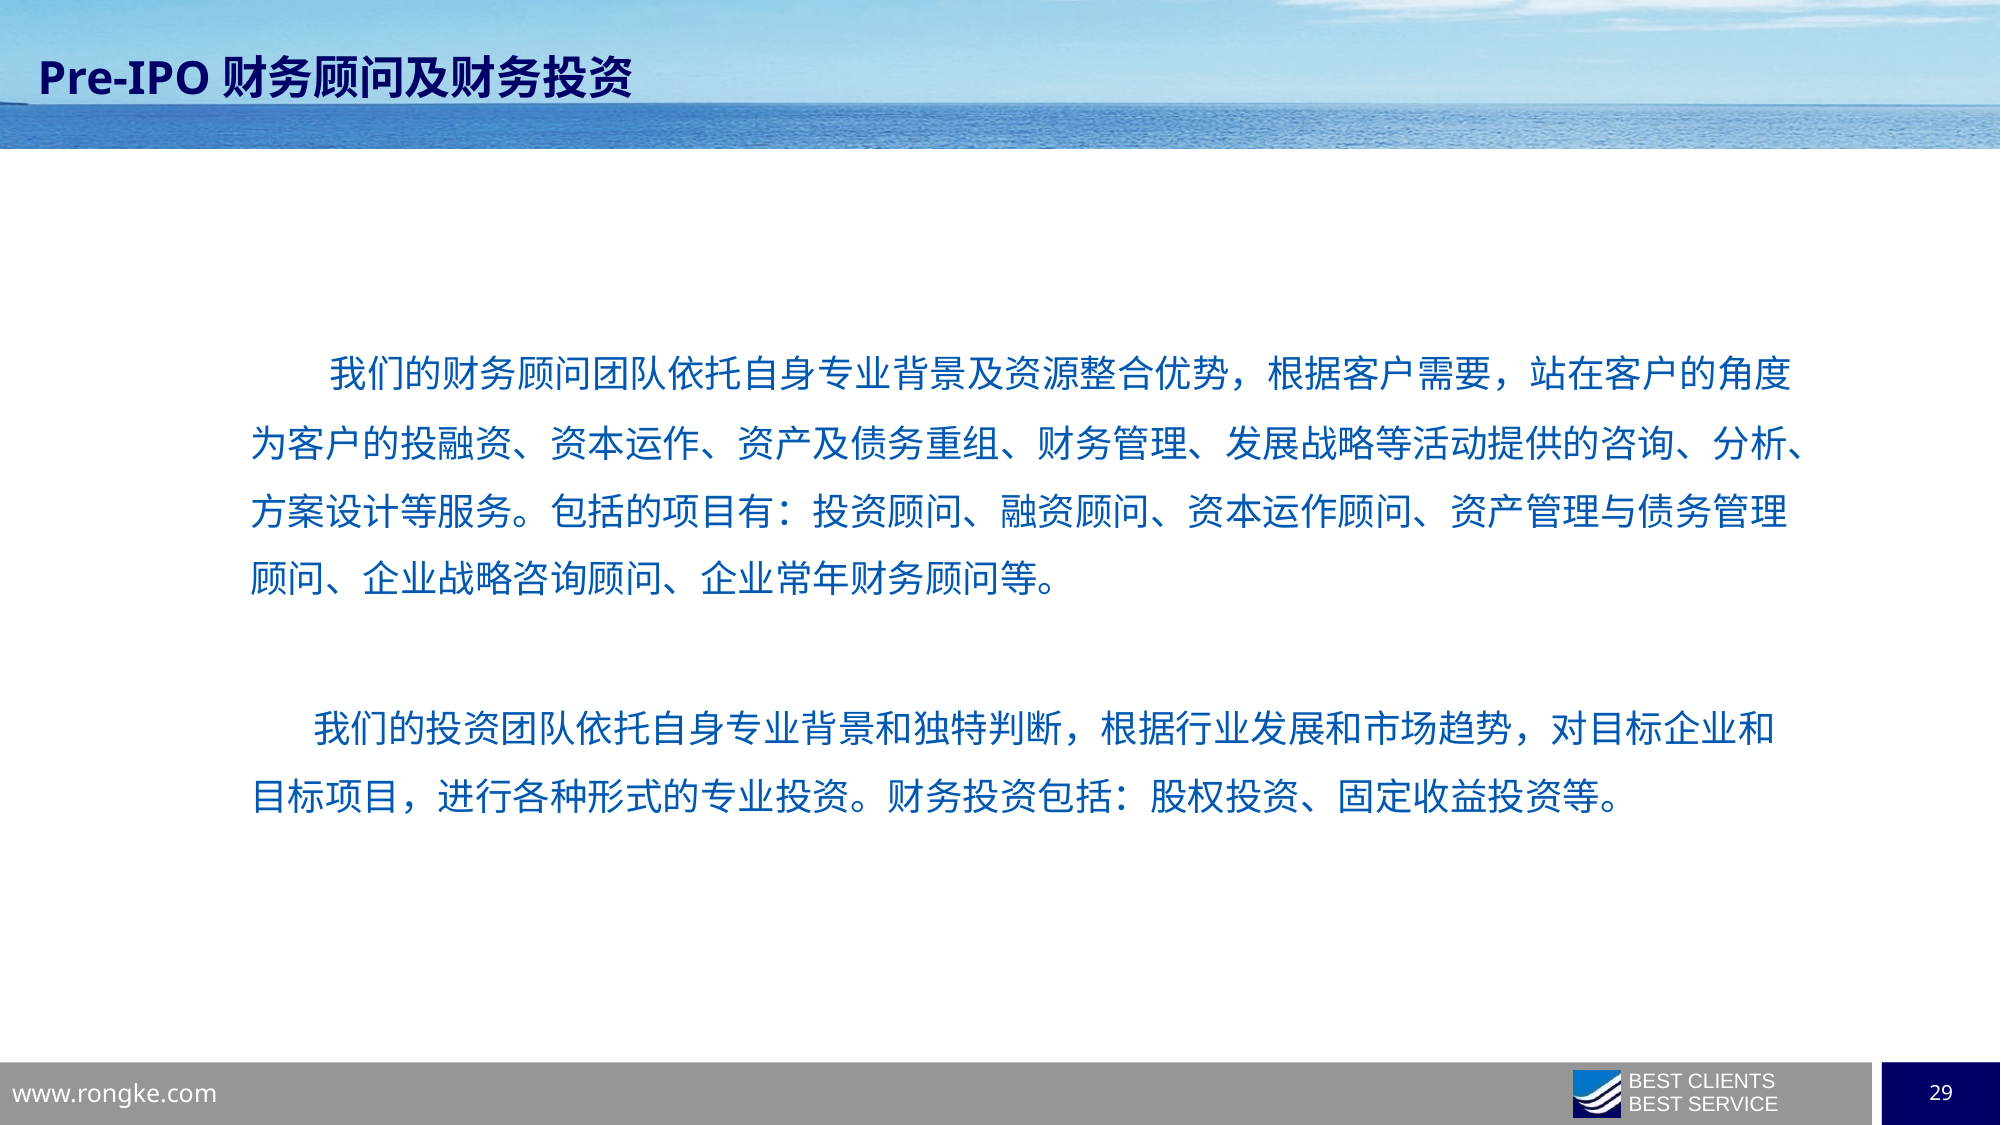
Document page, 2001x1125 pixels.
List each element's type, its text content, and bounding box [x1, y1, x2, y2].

text_box Pre-IPO财务顾问及财务投资 [37, 48, 1388, 112]
text_box 我们的财务顾问团队依托自身专业背景及资源整合优势，根据客户需要，站在客户的角度为客户的投融资、资本运作、资产及债务重组、财务管理、发展战略等活动提供的咨询、分析、方案设计等服务。包括的项目有：投资顾问、融资顾问、资本运作顾问、资产管理与债务管理顾问、企业战略咨询顾问、企业常年财务顾问等。 我们的投资团队依托自身专业背景和独特判断，根据行业发展和市场趋势，对目标企业和目标项目，进行各种形式的专业投资。财务投资包括：股权投资、固定收益投资等。 [179, 300, 1821, 825]
picture [1573, 1070, 1621, 1118]
picture [0, 0, 2000, 149]
